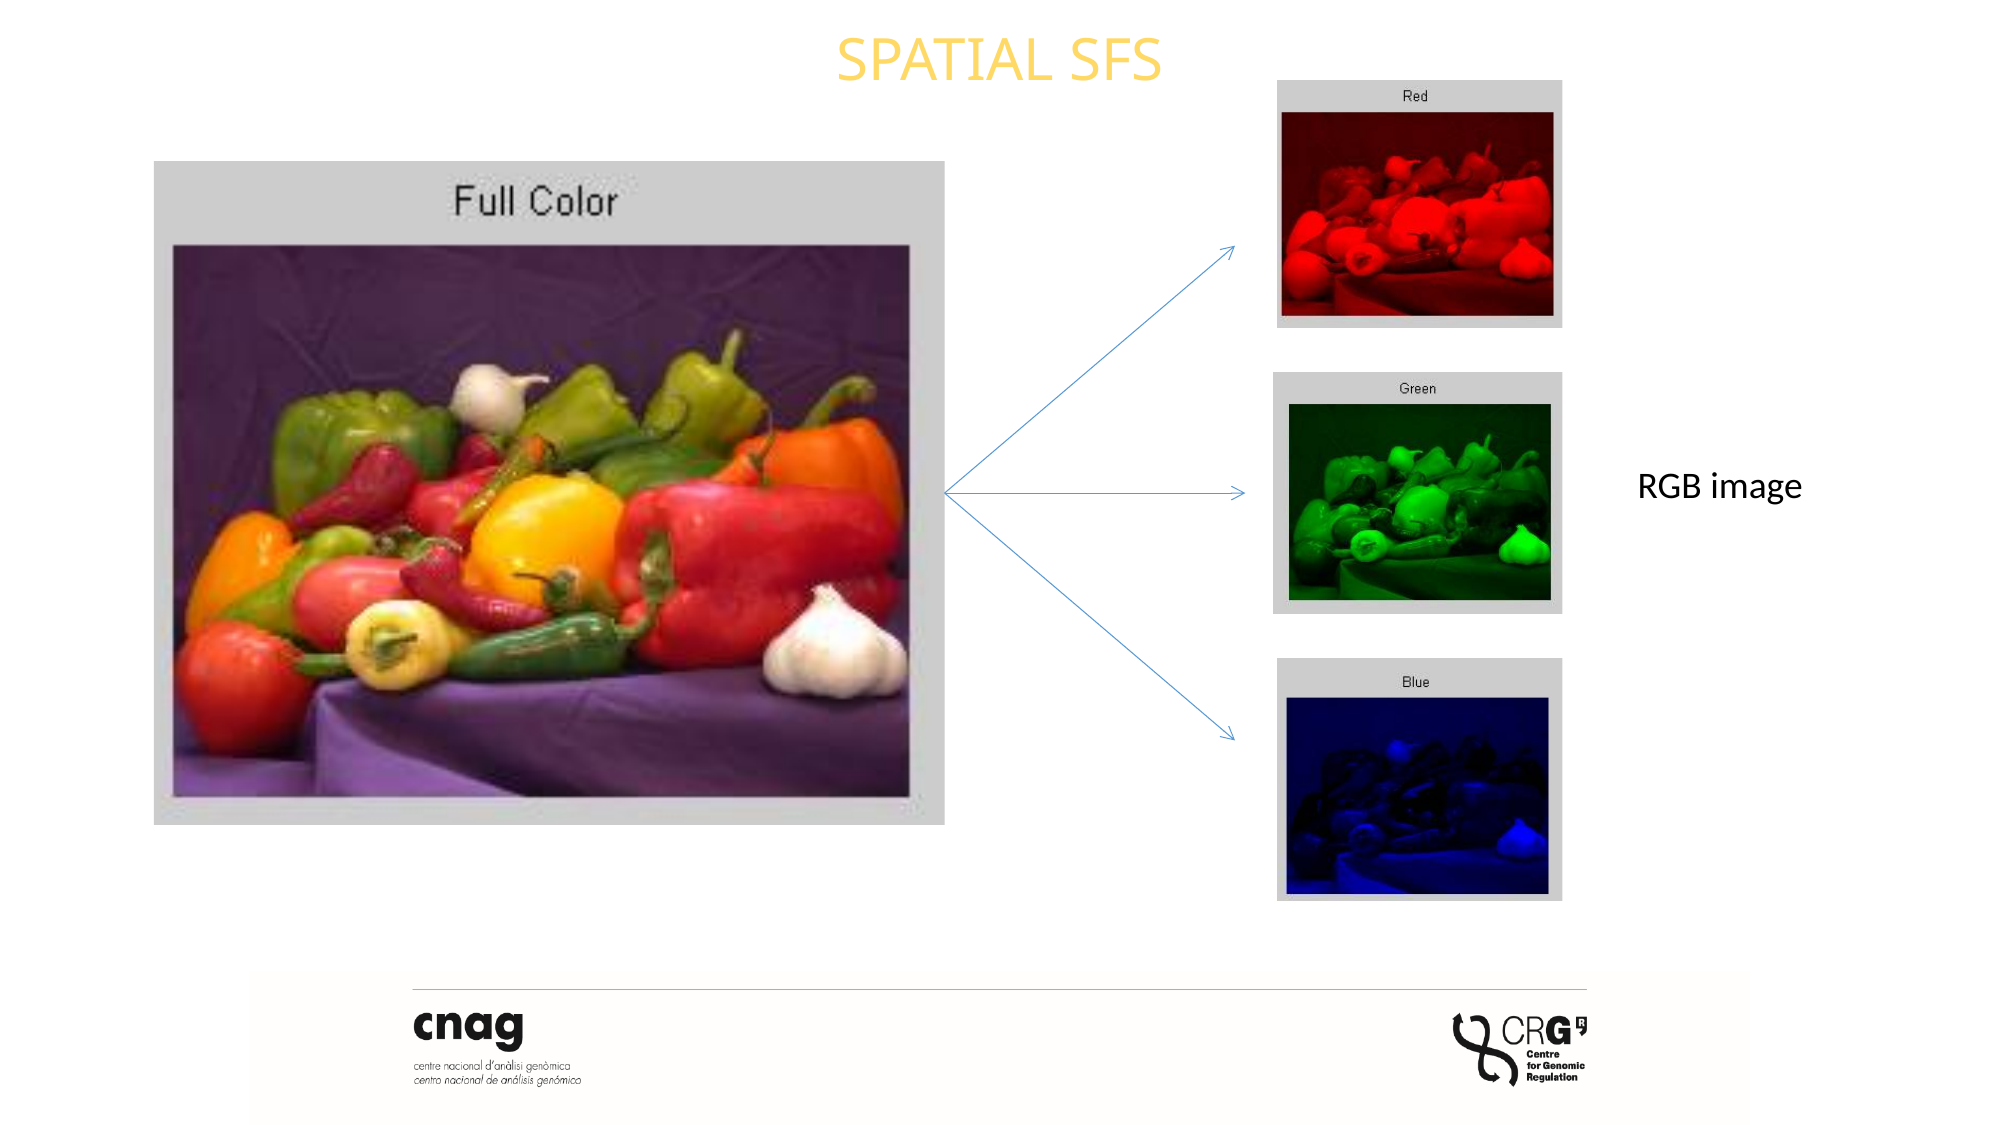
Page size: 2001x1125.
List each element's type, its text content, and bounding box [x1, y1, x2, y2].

text_box SPATIAL SFS [281, 1, 1719, 100]
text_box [944, 493, 1235, 741]
picture [249, 971, 1750, 1125]
picture [1277, 658, 1563, 901]
picture [153, 161, 945, 825]
picture [1273, 372, 1563, 614]
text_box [944, 245, 1235, 492]
text_box RGB image [1622, 453, 1818, 514]
picture [1277, 80, 1563, 328]
